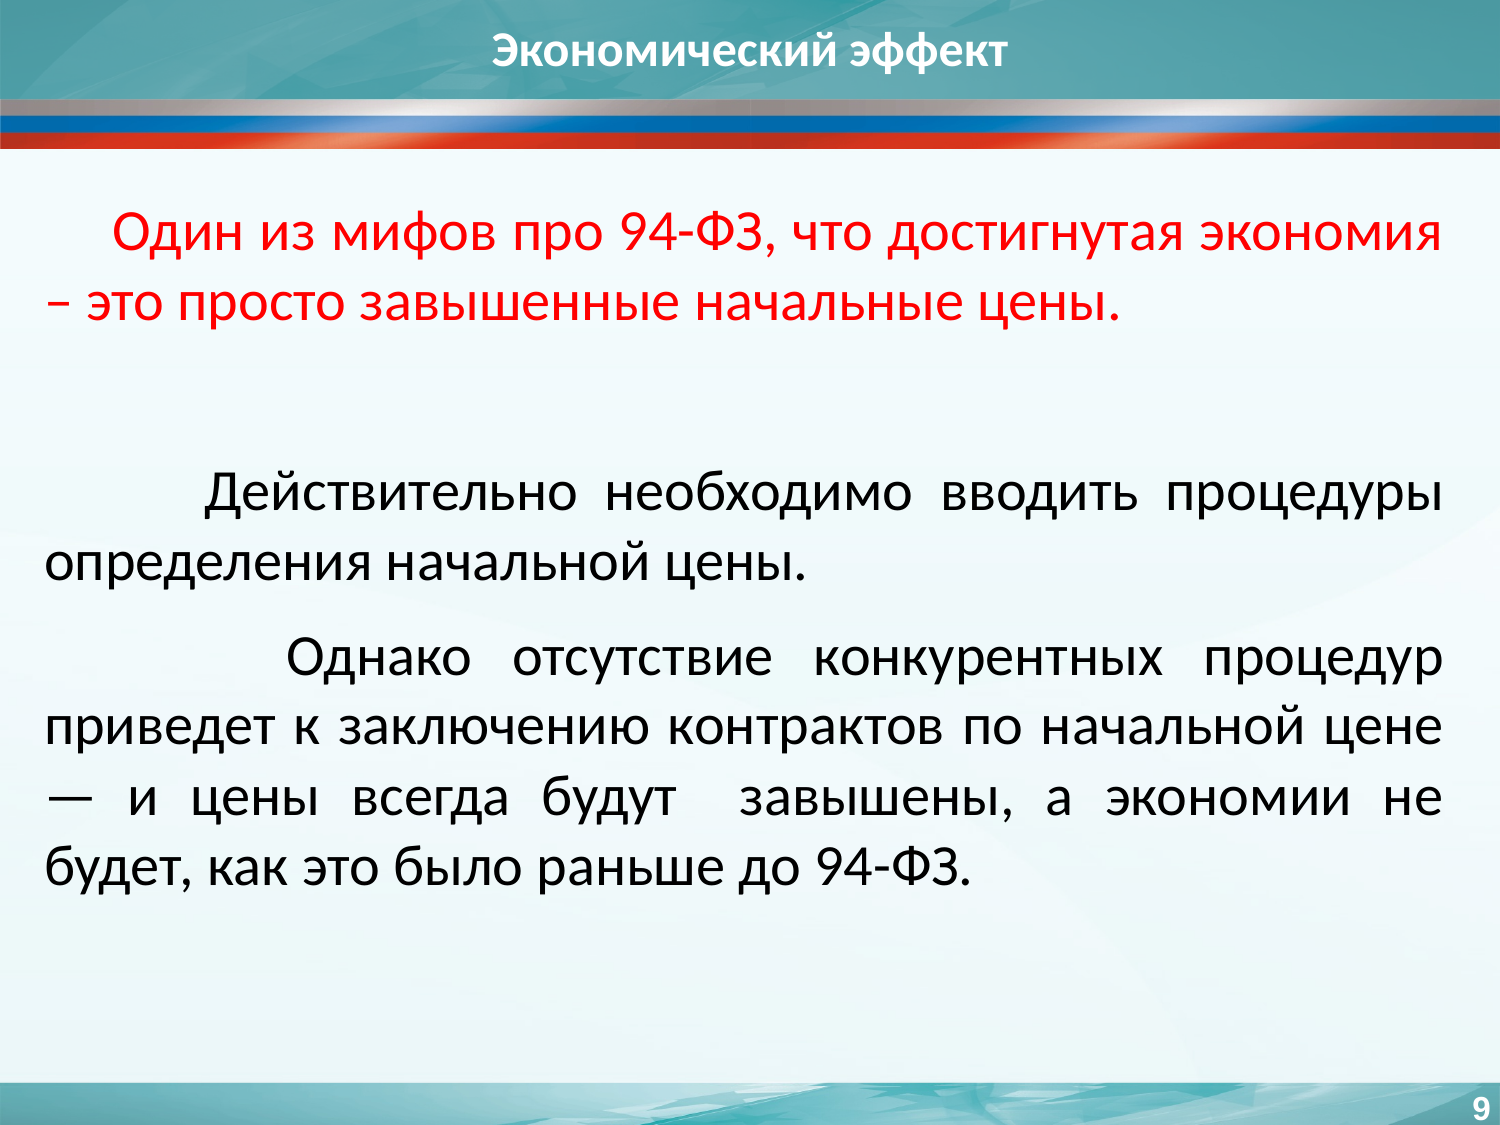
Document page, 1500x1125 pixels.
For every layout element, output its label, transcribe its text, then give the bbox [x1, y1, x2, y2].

slide_number 9 [1155, 1079, 1500, 1125]
text_box [0, 94, 1500, 101]
picture [0, 101, 1500, 1125]
text_box Один из мифов про 94-ФЗ, что достигнутая экономия – это просто завышенные начальные цены. Действительно необходимо вводить процедуры определения начальной цены. Однако отсутствие конкурентных процедур приведет к заключению контрактов по начальной цене — и цены всегда будут завышены, а экономии не будет, как это было раньше до 94-ФЗ. [29, 184, 1459, 905]
title Экономический эффект [0, 0, 1500, 94]
